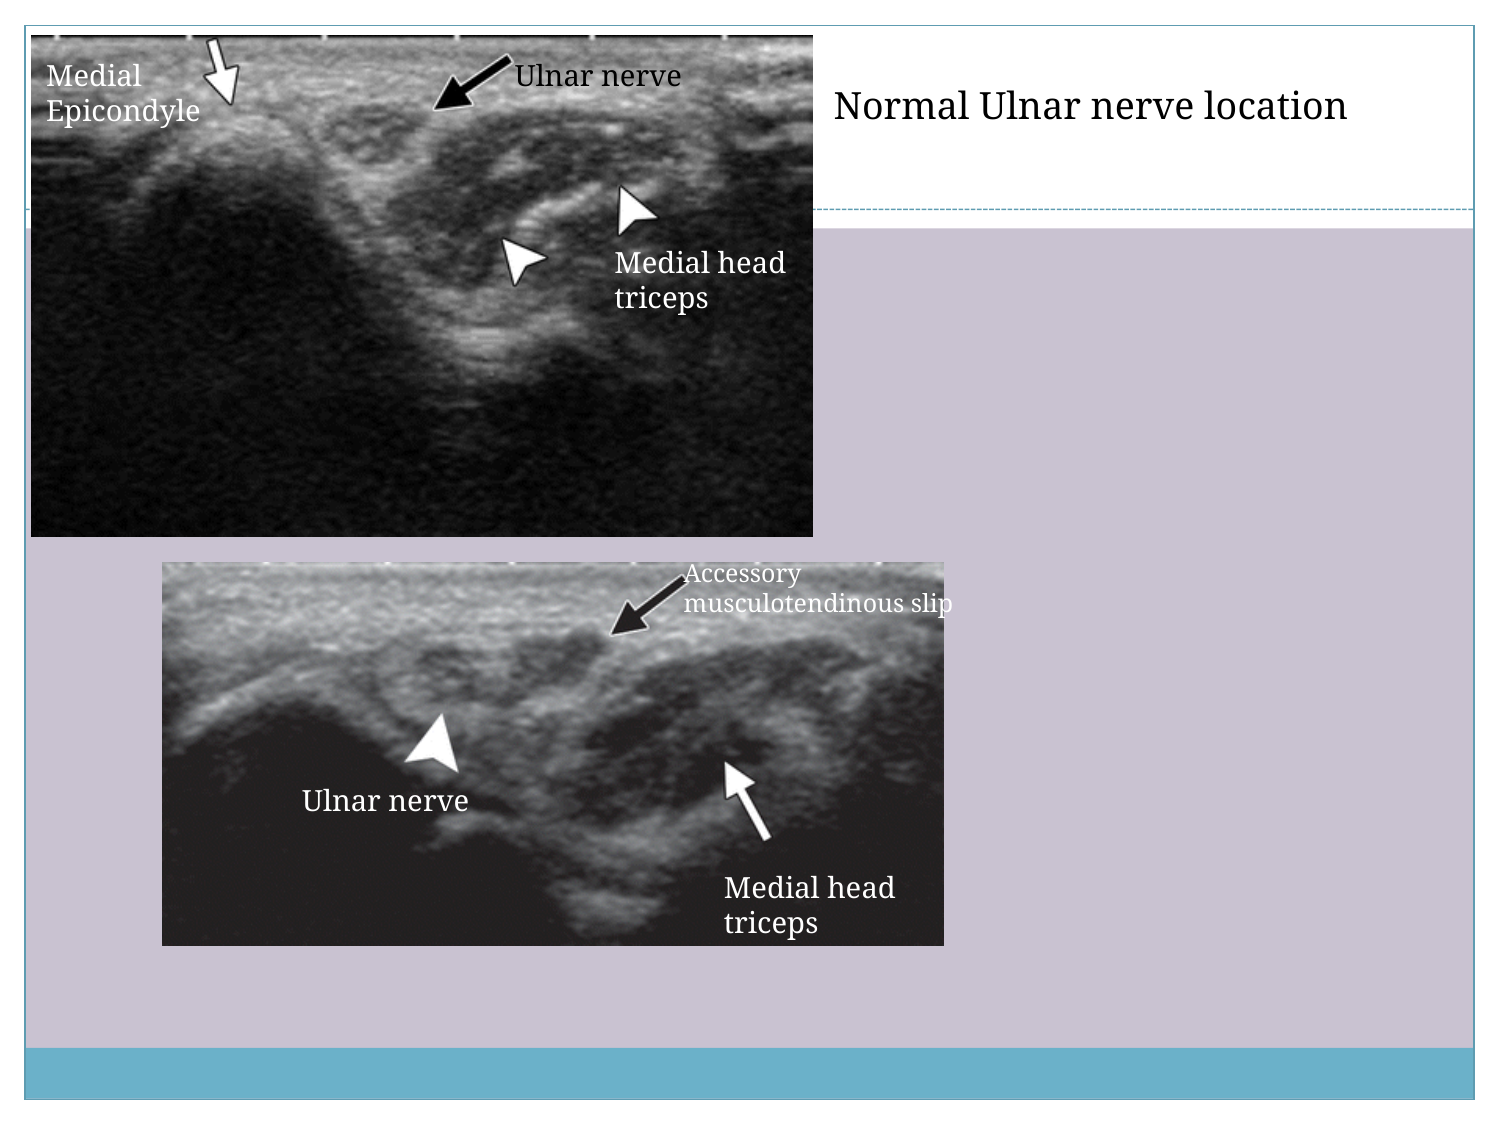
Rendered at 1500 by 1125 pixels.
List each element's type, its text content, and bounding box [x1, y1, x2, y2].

picture [31, 34, 813, 537]
text_box Accessory musculotendinous slip [668, 549, 988, 625]
picture [162, 562, 944, 946]
text_box Normal Ulnar nerve location [818, 74, 1407, 135]
